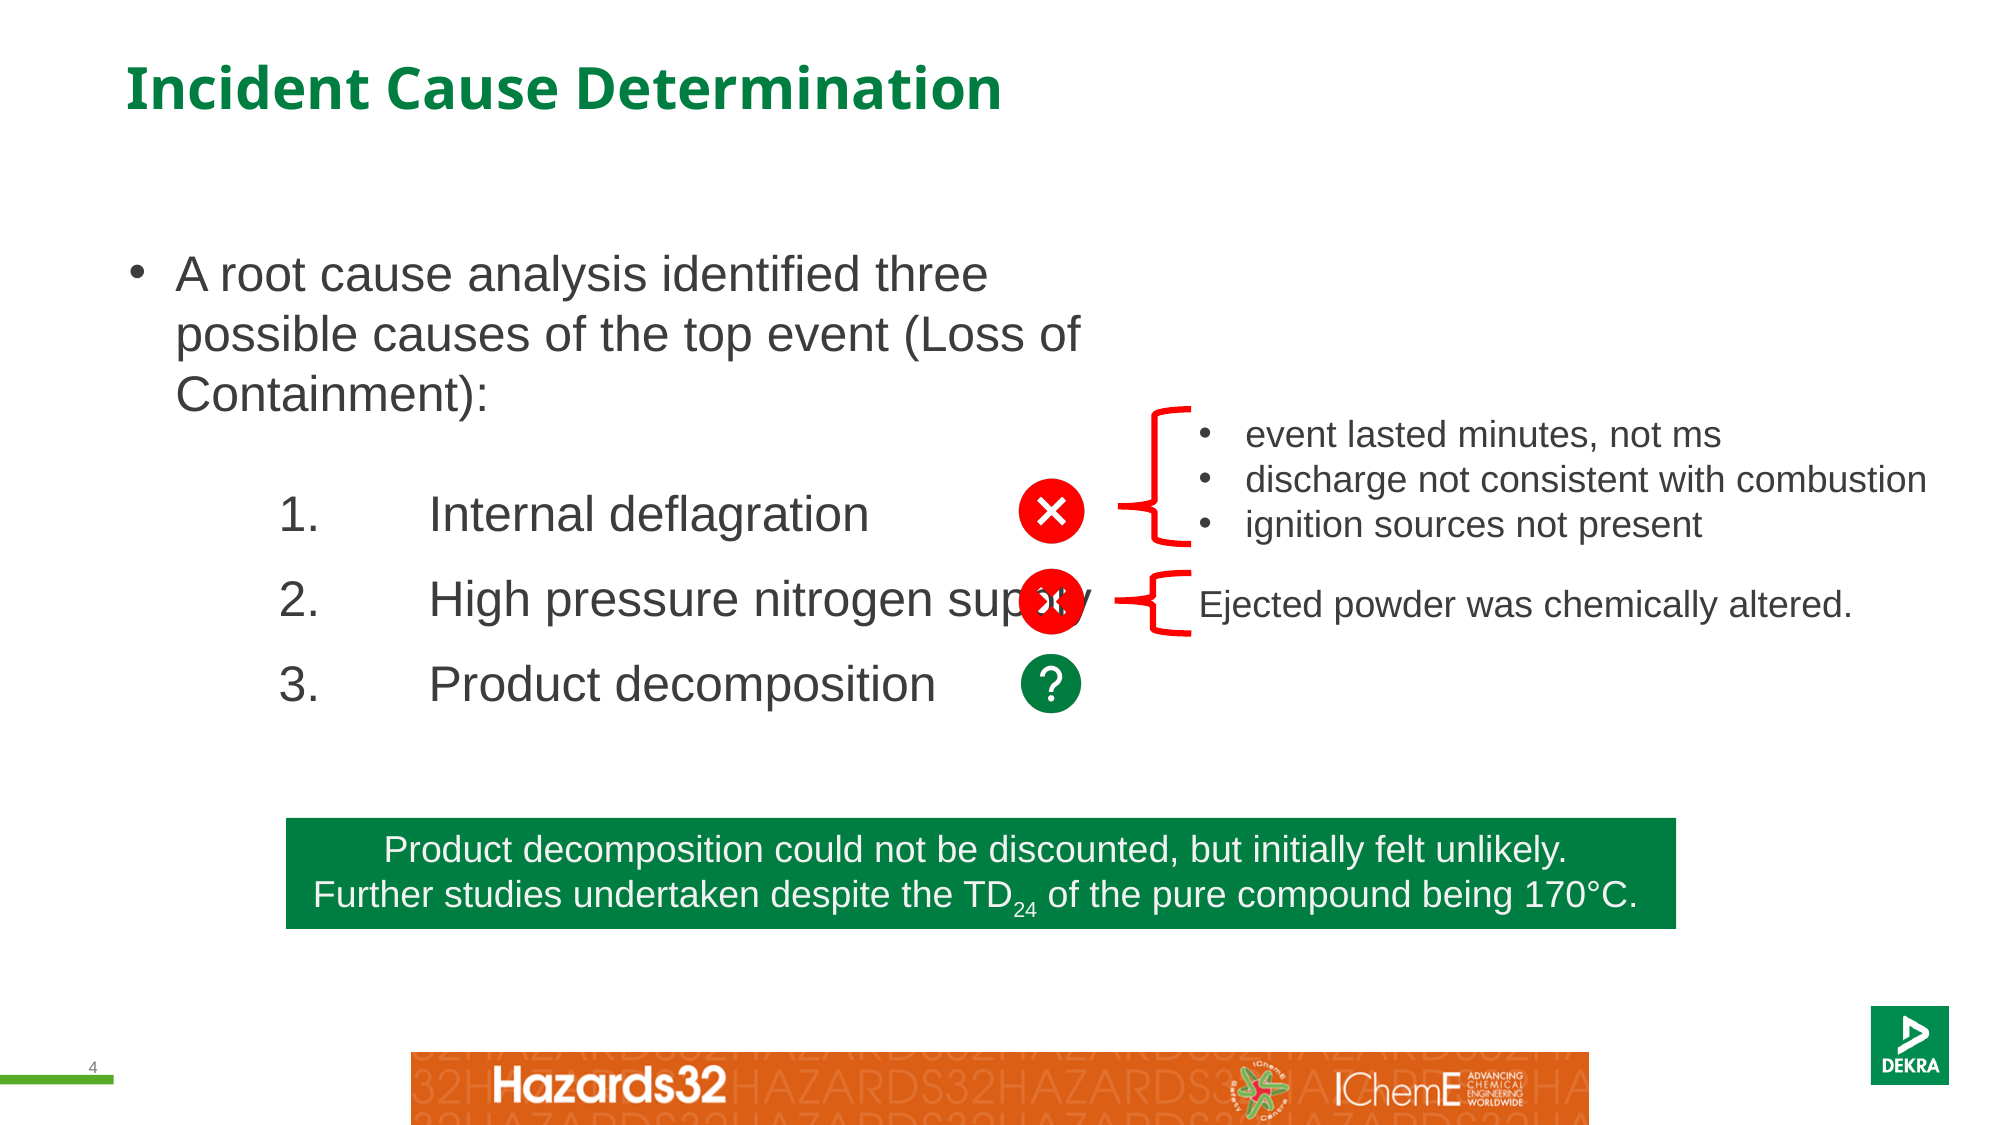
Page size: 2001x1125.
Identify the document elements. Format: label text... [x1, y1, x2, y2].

title Incident Cause Determination [111, 49, 1854, 133]
text_box A root cause analysis identified three possible causes of the top event (Loss of Containment): 1. Internal deflagration 2. High pressure nitrogen supply 3. Product decomposition [113, 233, 1118, 804]
picture [1013, 645, 1089, 721]
picture [1010, 469, 1093, 552]
text_box event lasted minutes, not ms discharge not consistent with combustion ignition sources not present [1183, 402, 1968, 552]
text_box [1117, 408, 1192, 545]
text_box Product decomposition could not be discounted, but initially felt unlikely. Further studies undertaken despite the TD24 of the pure compound being 170°C. [286, 817, 1677, 929]
text_box Ejected powder was chemically altered. [1183, 572, 1968, 633]
picture [1870, 1006, 1949, 1085]
picture [1010, 560, 1093, 643]
text_box [1114, 572, 1192, 635]
picture [411, 1052, 1589, 1125]
